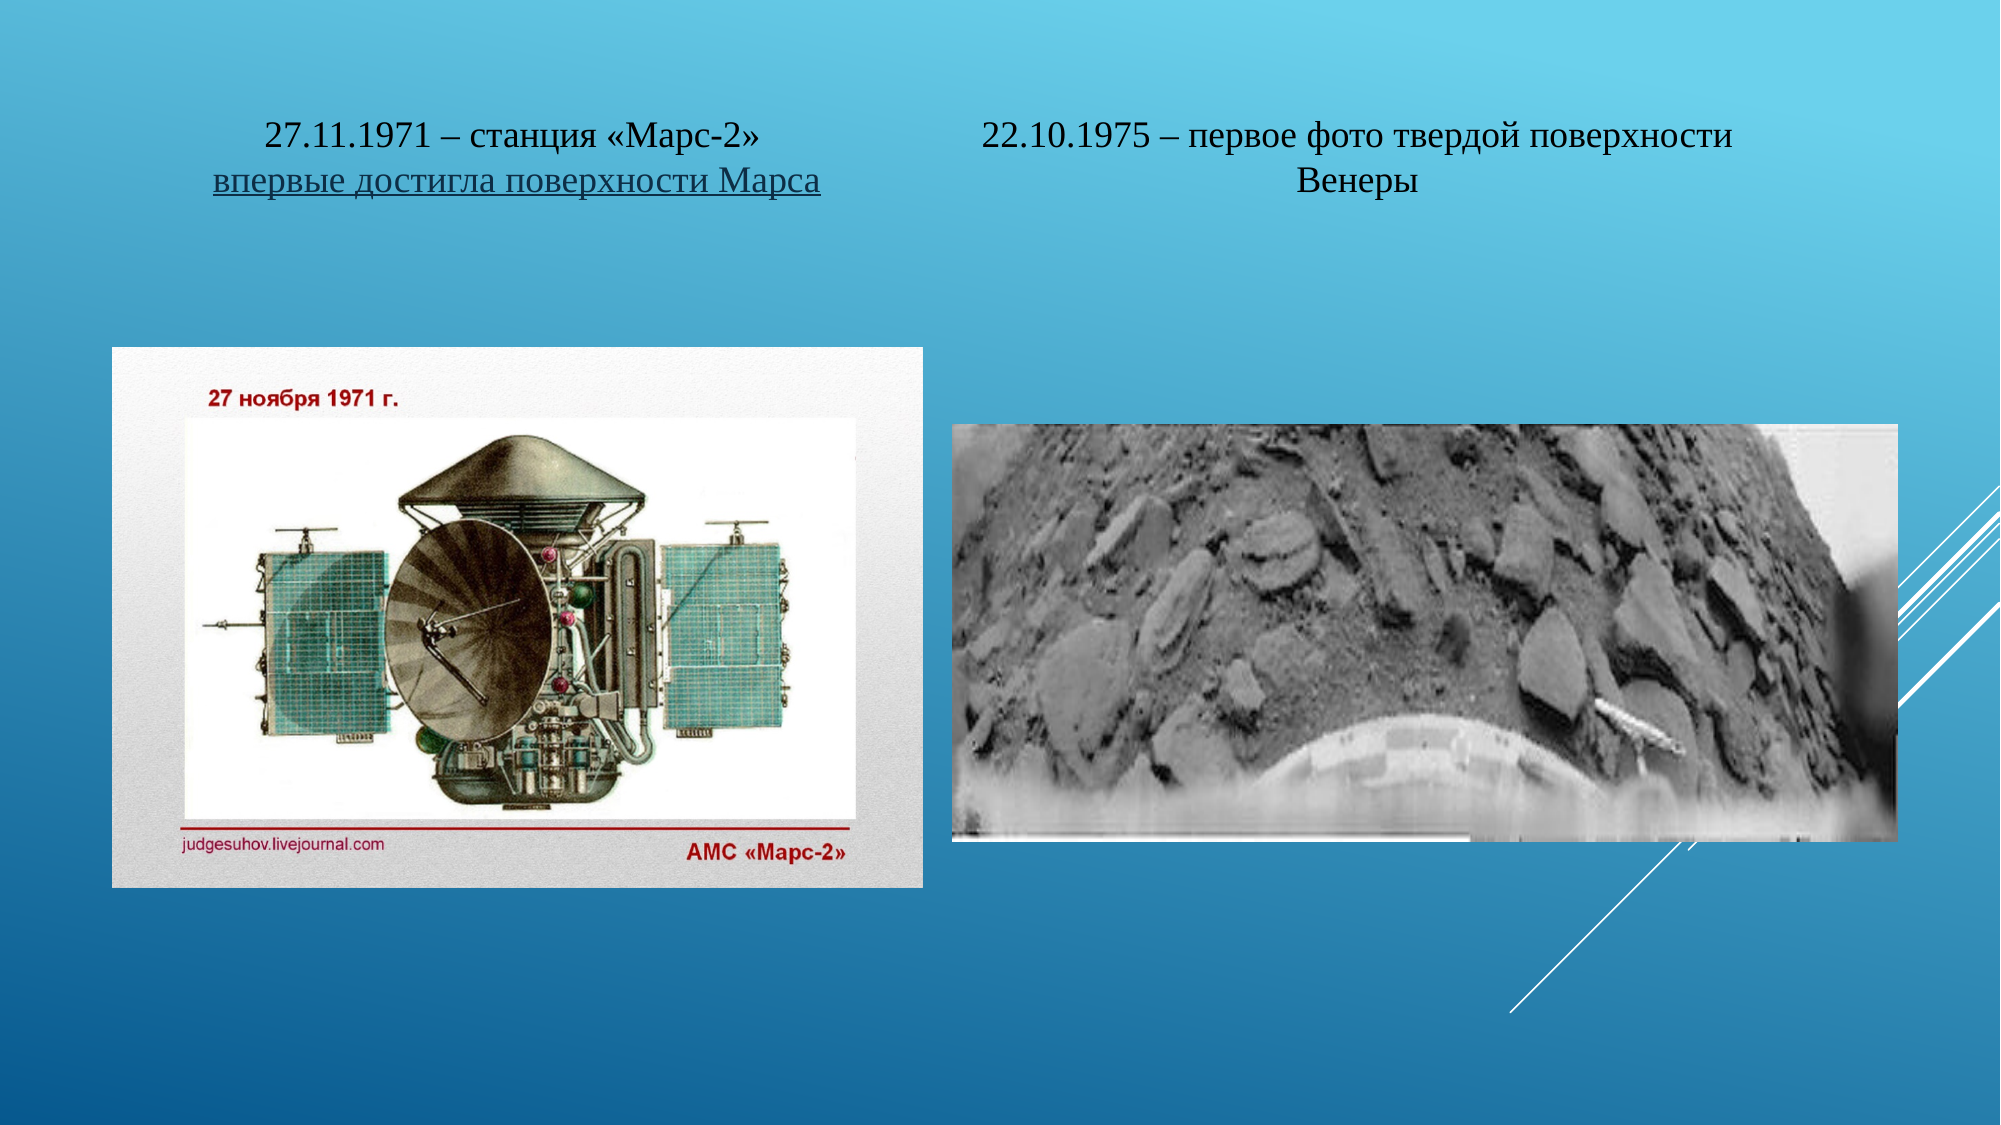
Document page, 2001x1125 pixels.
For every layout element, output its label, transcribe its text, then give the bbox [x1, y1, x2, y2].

list 27.11.1971 – станция «Марс-2» впервые достигла поверхности Марса [112, 112, 923, 207]
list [952, 424, 1899, 843]
list 22.10.1975 – первое фото твердой поверхности Венеры [952, 112, 1763, 207]
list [111, 347, 923, 889]
